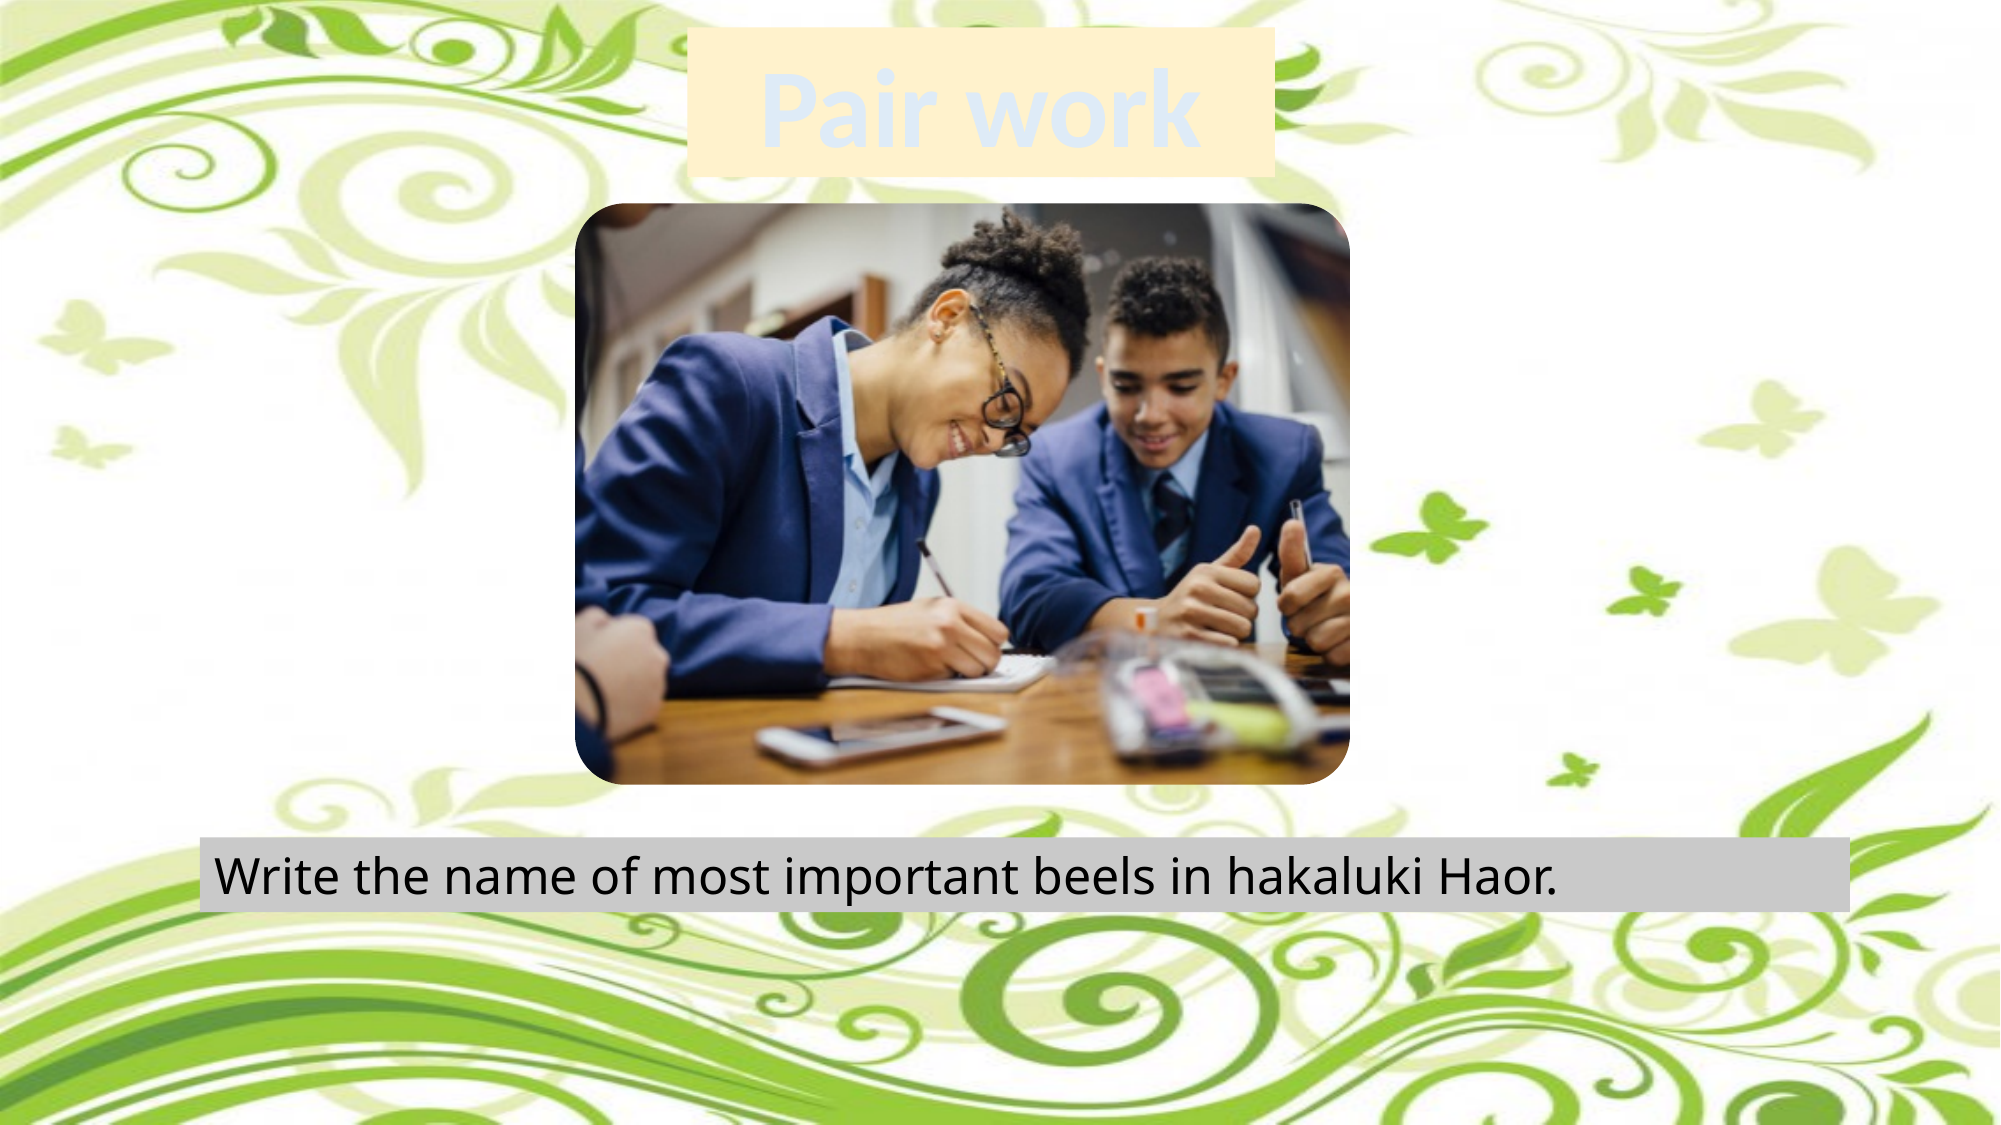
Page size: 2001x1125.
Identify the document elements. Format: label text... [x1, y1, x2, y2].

picture [0, 0, 2001, 1125]
text_box Write the name of most important beels in hakaluki Haor. [199, 837, 1850, 913]
text_box Pair work [687, 27, 1275, 178]
